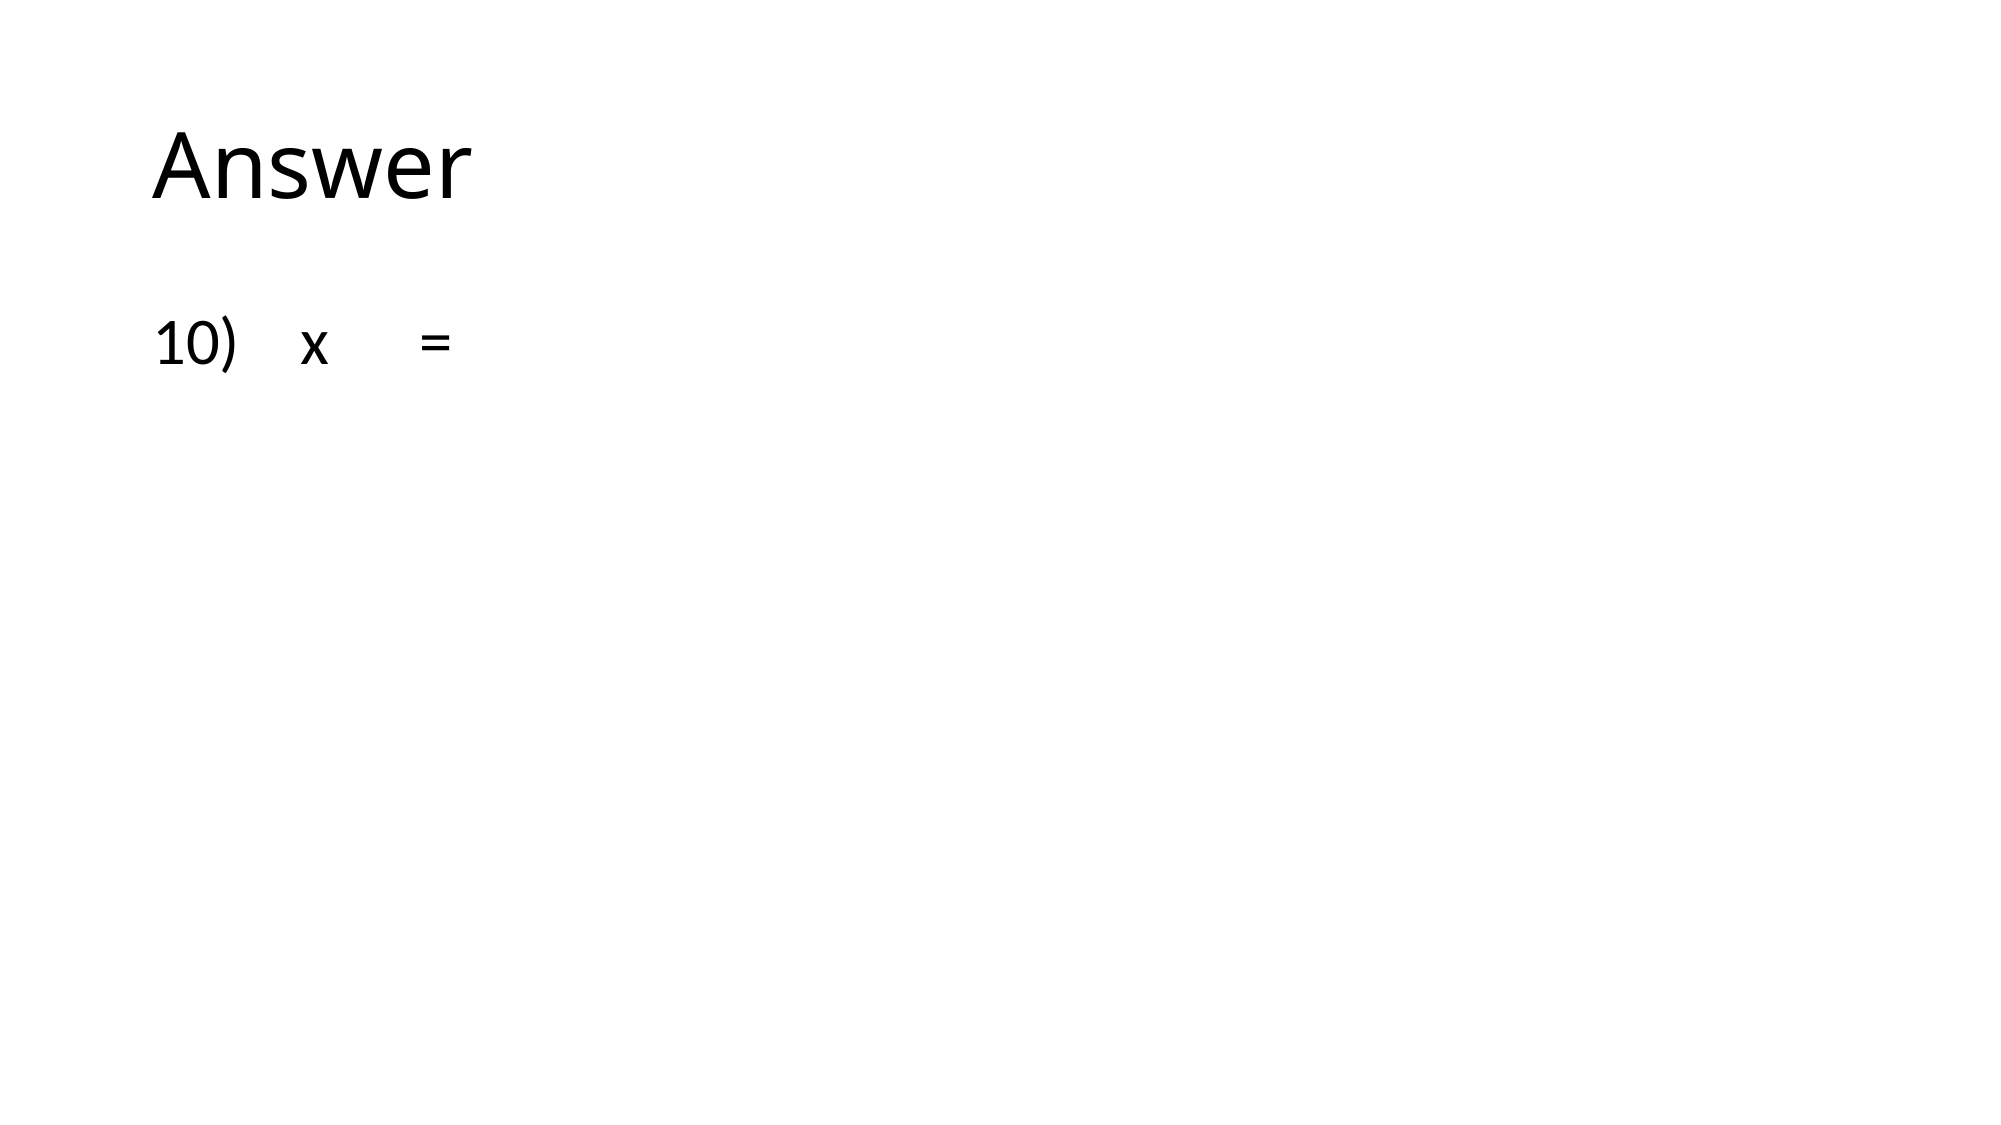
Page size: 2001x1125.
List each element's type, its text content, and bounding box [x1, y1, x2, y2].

title Answer [137, 59, 1863, 278]
